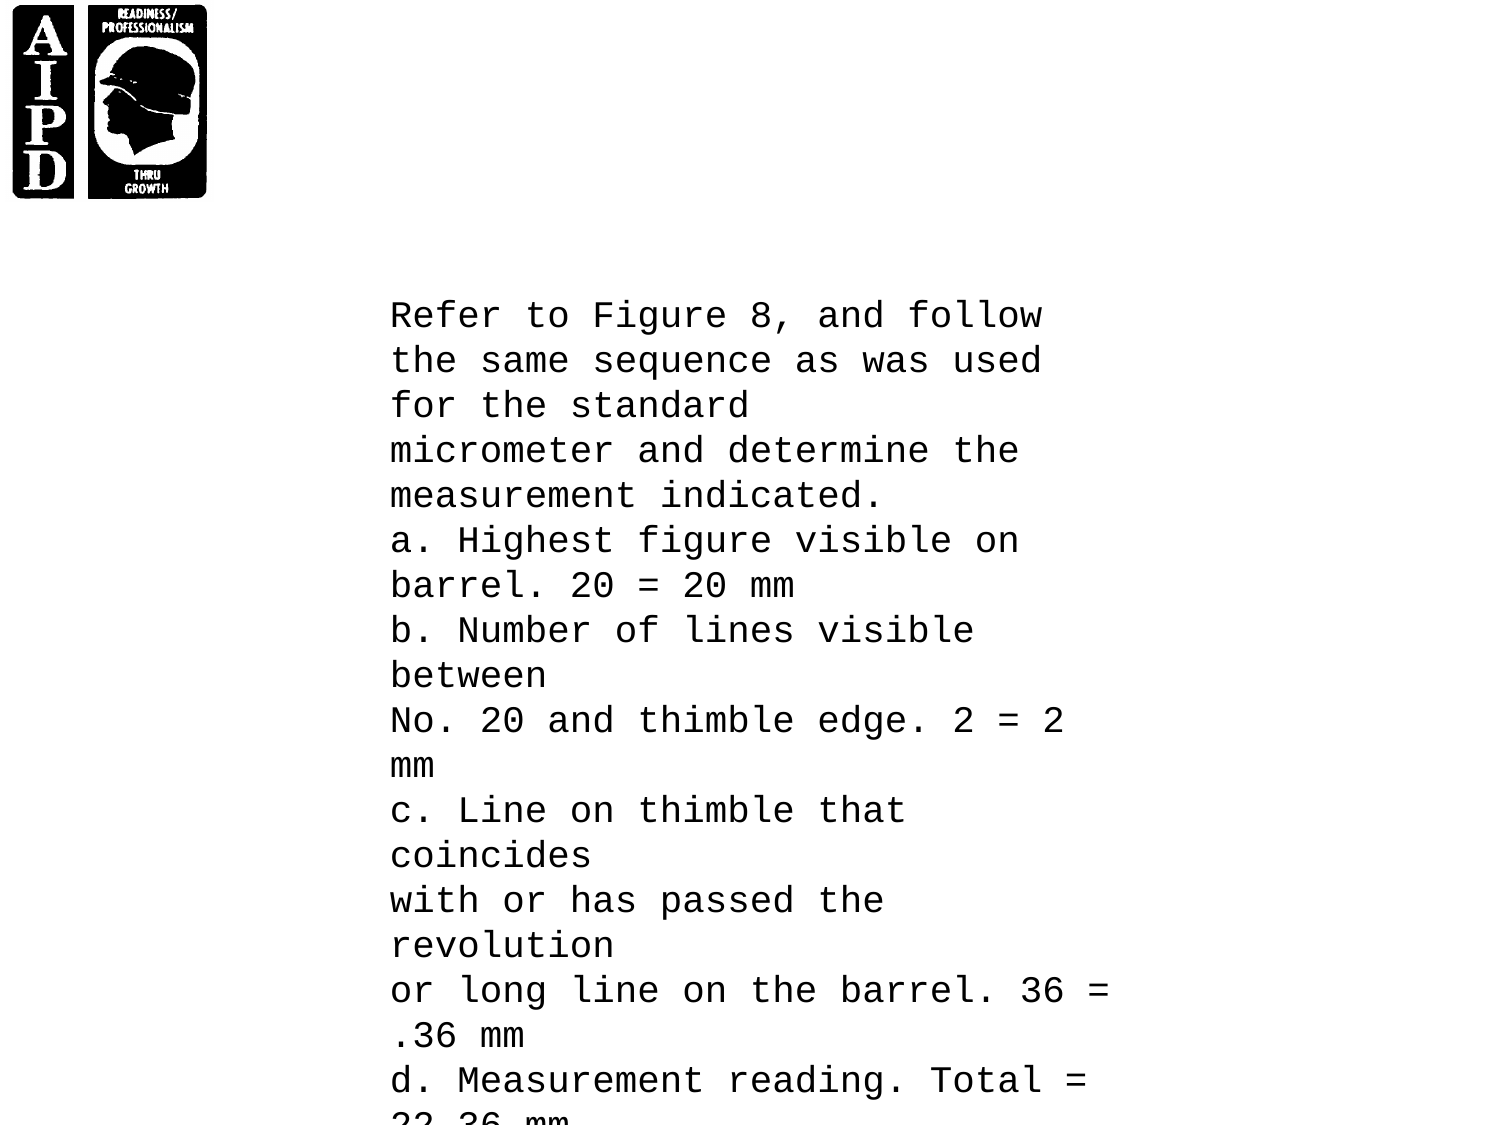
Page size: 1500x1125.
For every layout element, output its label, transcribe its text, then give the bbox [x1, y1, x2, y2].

text_box Refer to Figure 8, and follow the same sequence as was used for the standard micrometer and determine the measurement indicated. a. Highest figure visible on barrel. 20 = 20 mm b. Number of lines visible between No. 20 and thimble edge. 2 = 2 mm c. Line on thimble that coincides with or has passed the revolution or long line on the barrel. 36 = .36 mm d. Measurement reading. Total = 22.36 mm [374, 282, 1125, 1125]
picture [5, 0, 214, 202]
